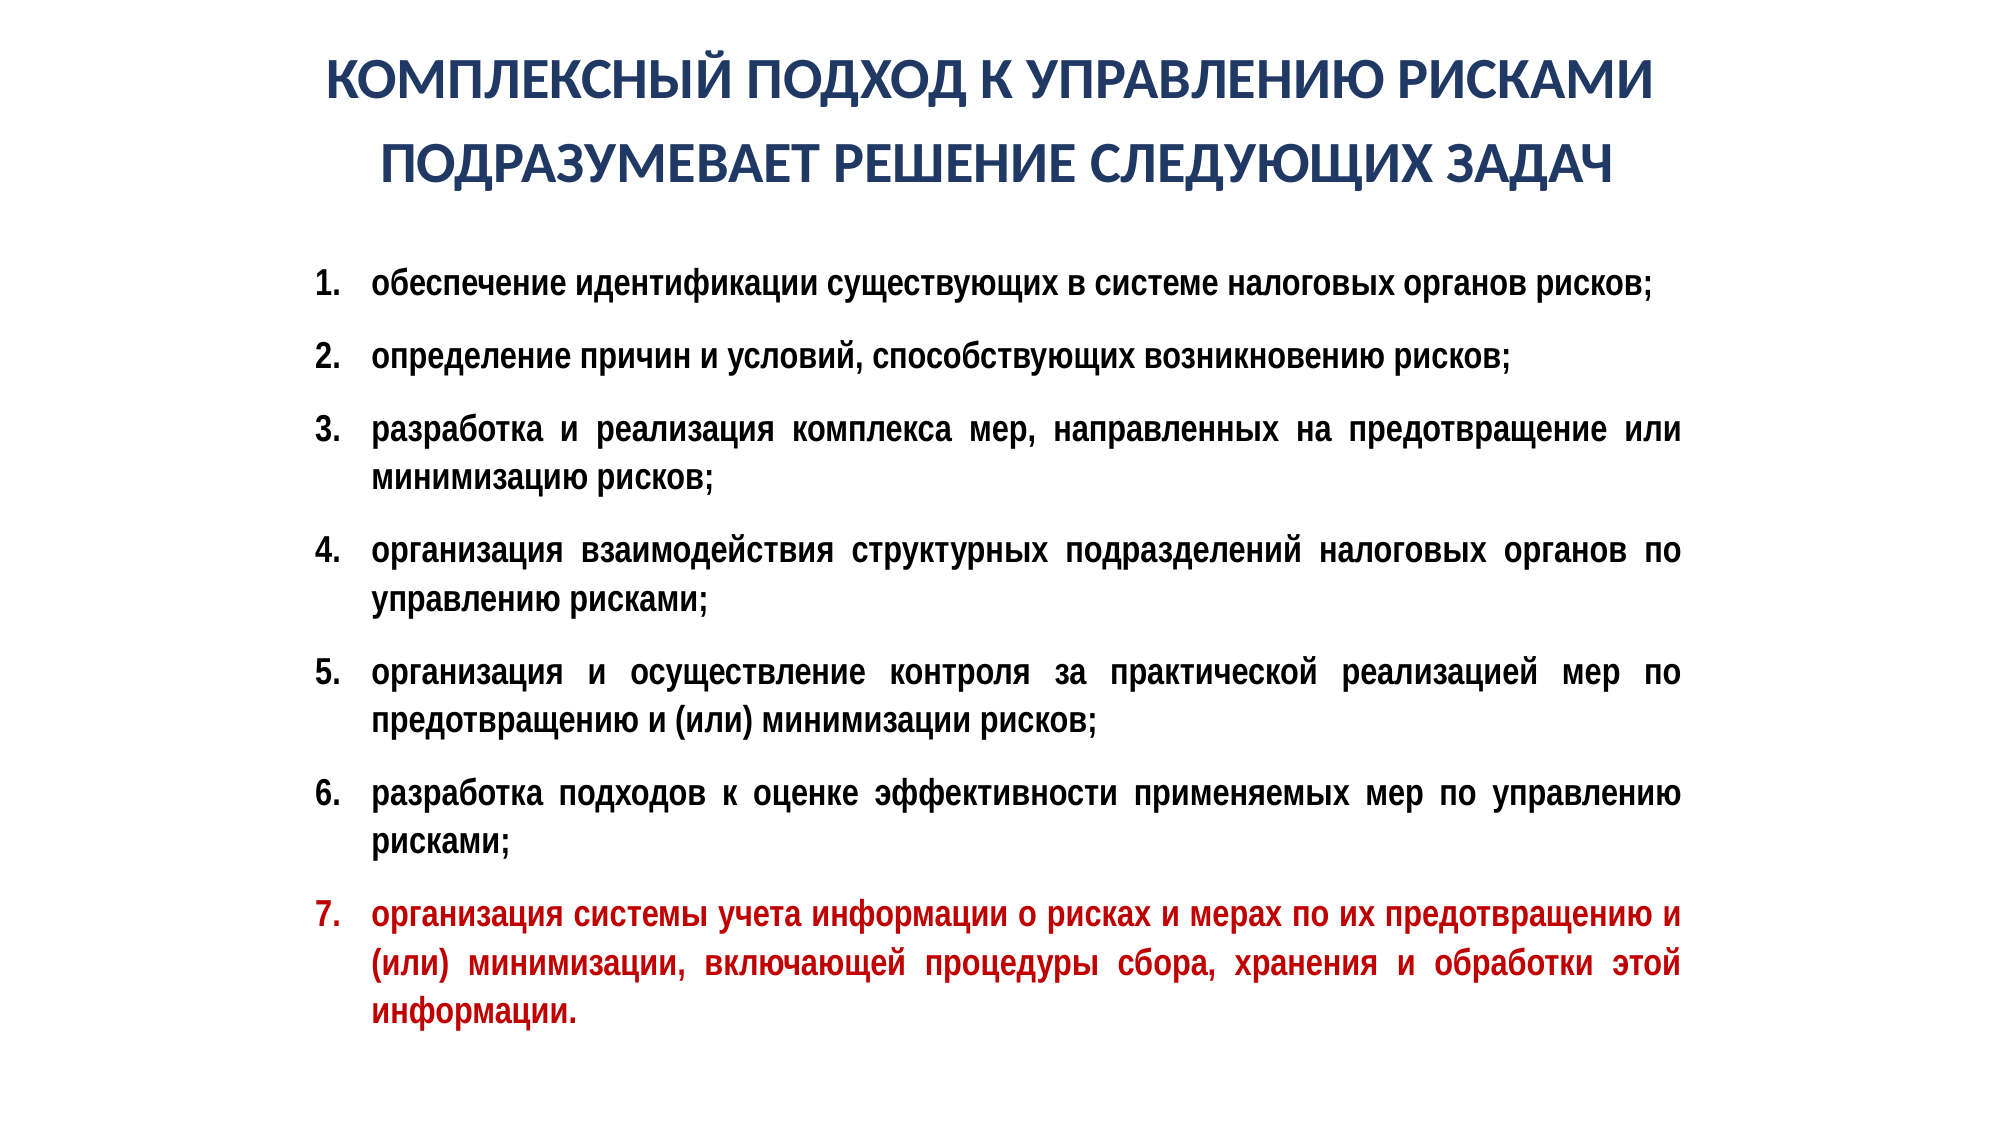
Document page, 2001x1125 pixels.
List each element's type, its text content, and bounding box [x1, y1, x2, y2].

text_box обеспечение идентификации существующих в системе налоговых органов рисков; определение причин и условий, способствующих возникновению рисков; разработка и реализация комплекса мер, направленных на предотвращение или минимизацию рисков; организация взаимодействия структурных подразделений налоговых органов по управлению рисками; организация и осуществление контроля за практической реализацией мер по предотвращению и (или) минимизации рисков; разработка подходов к оценке эффективности применяемых мер по управлению рисками; организация системы учета информации о рисках и мерах по их предотвращению и (или) минимизации, включающей процедуры сбора, хранения и обработки этой информации. [255, 247, 1697, 1038]
text_box Комплексный подход к управлению рисками подразумевает решение следующих задач [255, 42, 1739, 177]
